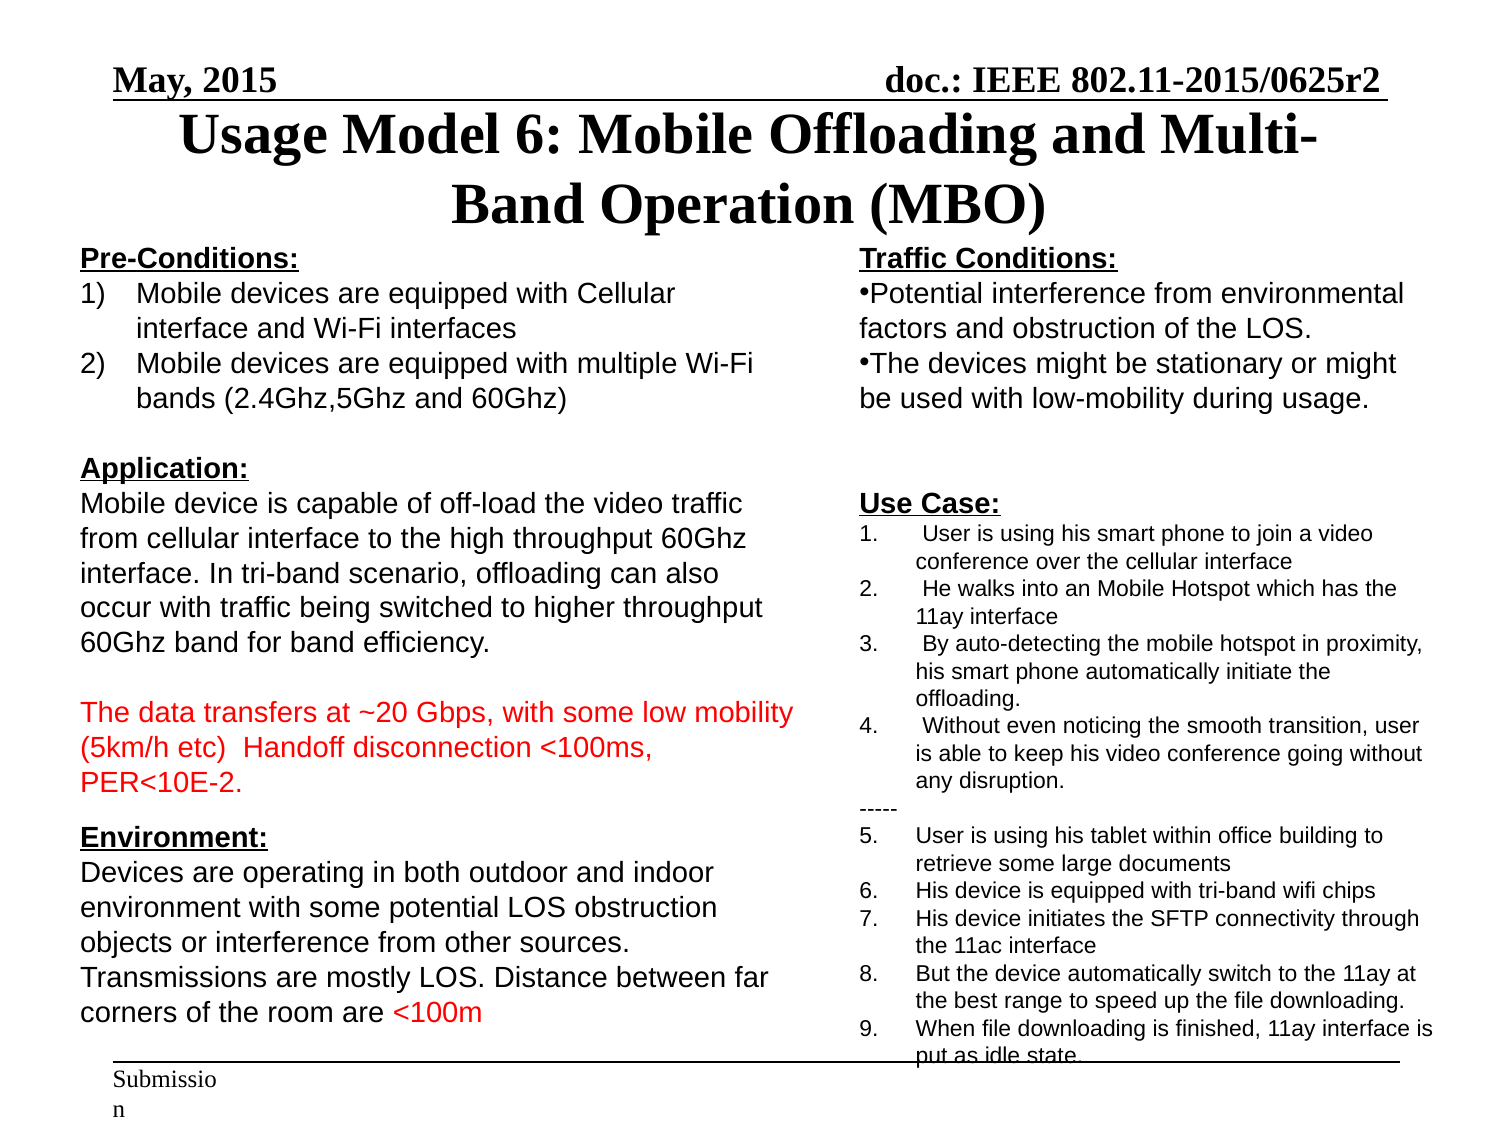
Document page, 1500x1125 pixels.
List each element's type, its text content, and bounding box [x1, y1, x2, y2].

text_box Traffic Conditions: Potential interference from environmental factors and obstruction of the LOS. The devices might be stationary or might be used with low-mobility during usage. Use Case: User is using his smart phone to join a video conference over the cellular interface He walks into an Mobile Hotspot which has the 11ay interface By auto-detecting the mobile hotspot in proximity, his smart phone automatically initiate the offloading. Without even noticing the smooth transition, user is able to keep his video conference going without any disruption. ----- User is using his tablet within office building to retrieve some large documents His device is equipped with tri-band wifi chips His device initiates the SFTP connectivity through the 11ac interface But the device automatically switch to the 11ay at the best range to speed up the file downloading. When file downloading is finished, 11ay interface is put as idle state. [844, 231, 1451, 1106]
title Usage Model 6: Mobile Offloading and Multi-Band Operation (MBO) [112, 78, 1388, 254]
text_box Pre-Conditions: Mobile devices are equipped with Cellular interface and Wi-Fi interfaces Mobile devices are equipped with multiple Wi-Fi bands (2.4Ghz,5Ghz and 60Ghz) Application: Mobile device is capable of off-load the video traffic from cellular interface to the high throughput 60Ghz interface. In tri-band scenario, offloading can also occur with traffic being switched to higher throughput 60Ghz band for band efficiency. The data transfers at ~20 Gbps, with some low mobility (5km/h etc) Handoff disconnection <100ms, PER<10E-2. Environment: Devices are operating in both outdoor and indoor environment with some potential LOS obstruction objects or interference from other sources. Transmissions are mostly LOS. Distance between far corners of the room are <100m [64, 231, 811, 1080]
